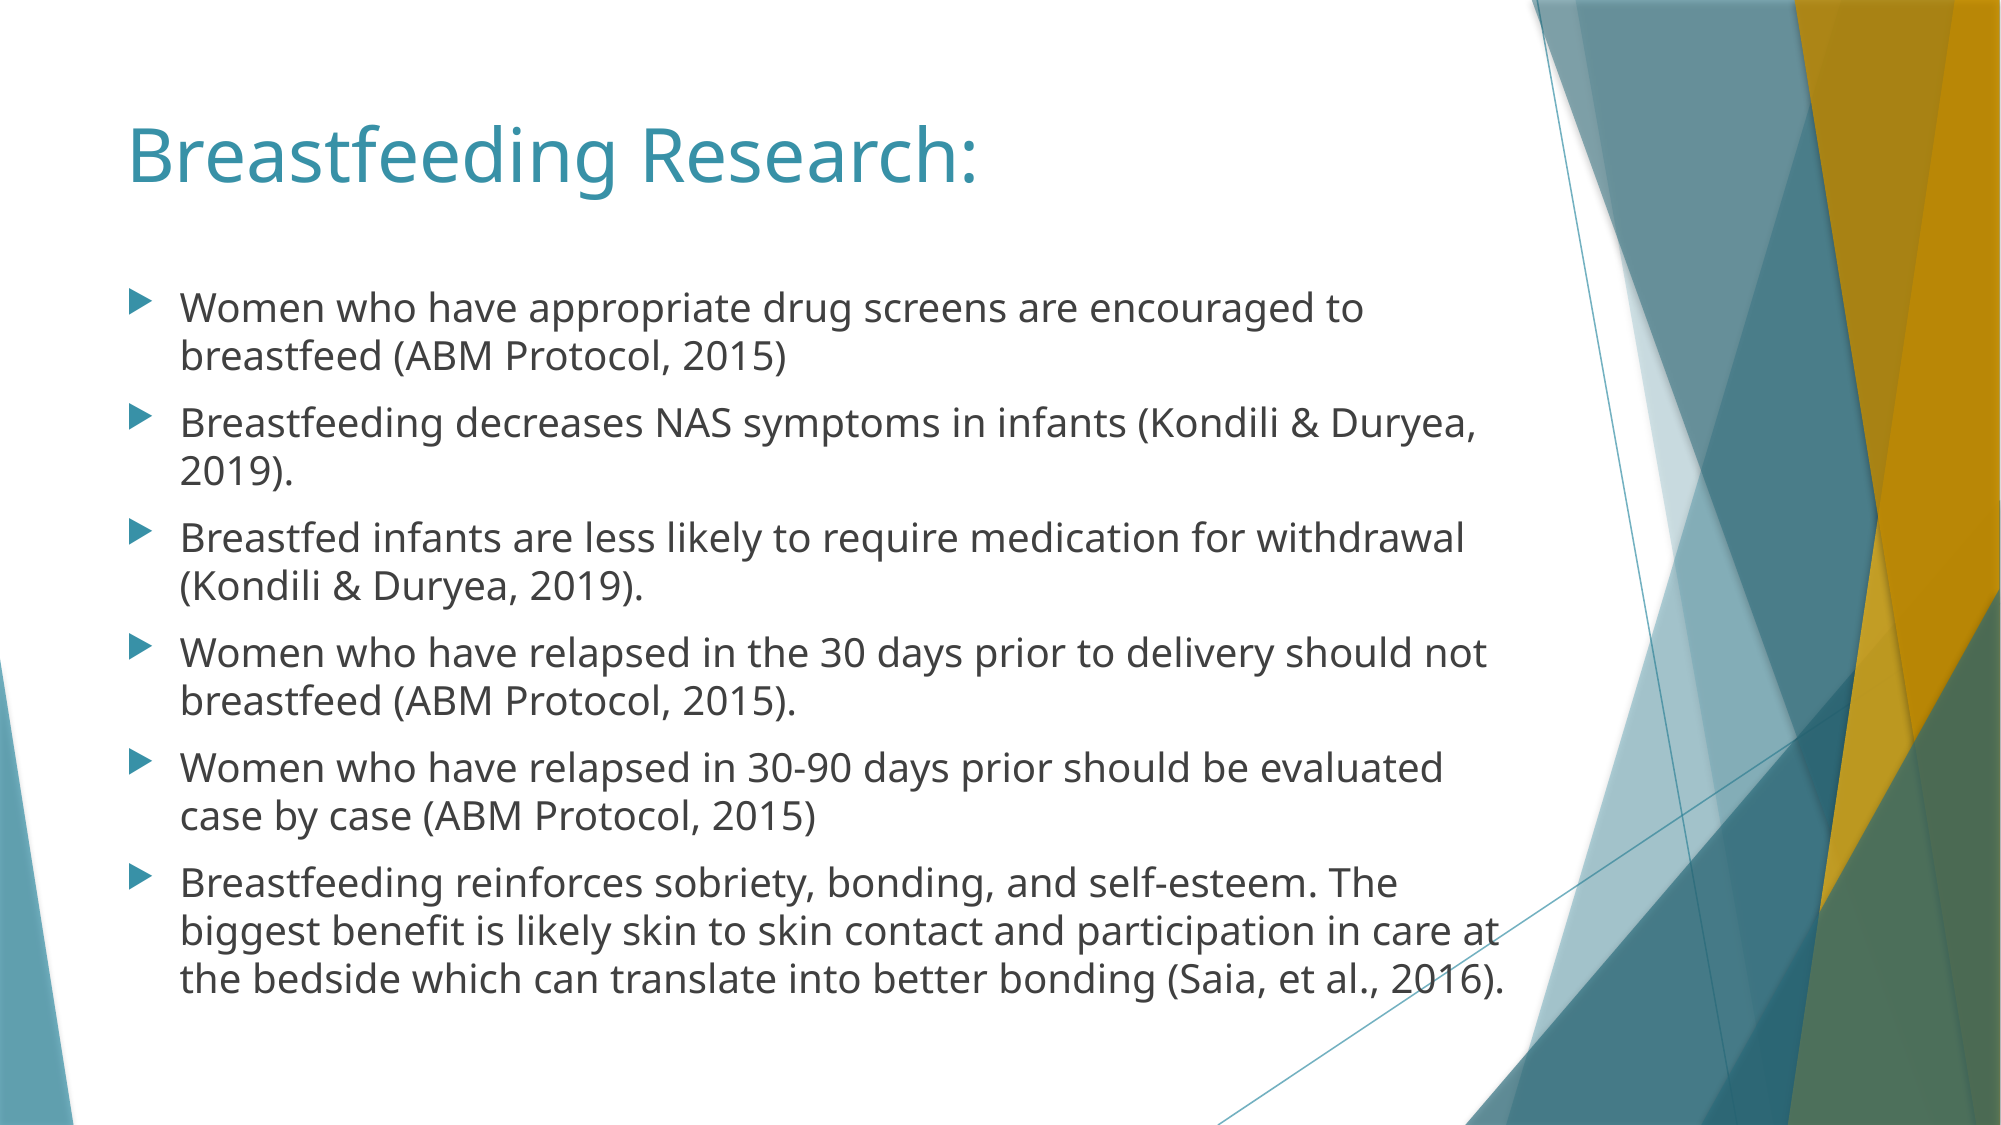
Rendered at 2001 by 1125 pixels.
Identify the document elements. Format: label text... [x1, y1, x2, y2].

list Women who have appropriate drug screens are encouraged to breastfeed (ABM Protocol, 2015) Breastfeeding decreases NAS symptoms in infants (Kondili & Duryea, 2019). Breastfed infants are less likely to require medication for withdrawal (Kondili & Duryea, 2019). Women who have relapsed in the 30 days prior to delivery should not breastfeed (ABM Protocol, 2015). Women who have relapsed in 30-90 days prior should be evaluated case by case (ABM Protocol, 2015) Breastfeeding reinforces sobriety, bonding, and self-esteem. The biggest benefit is likely skin to skin contact and participation in care at the bedside which can translate into better bonding (Saia, et al., 2016). [111, 274, 1522, 1064]
title Breastfeeding Research: [111, 99, 1522, 274]
